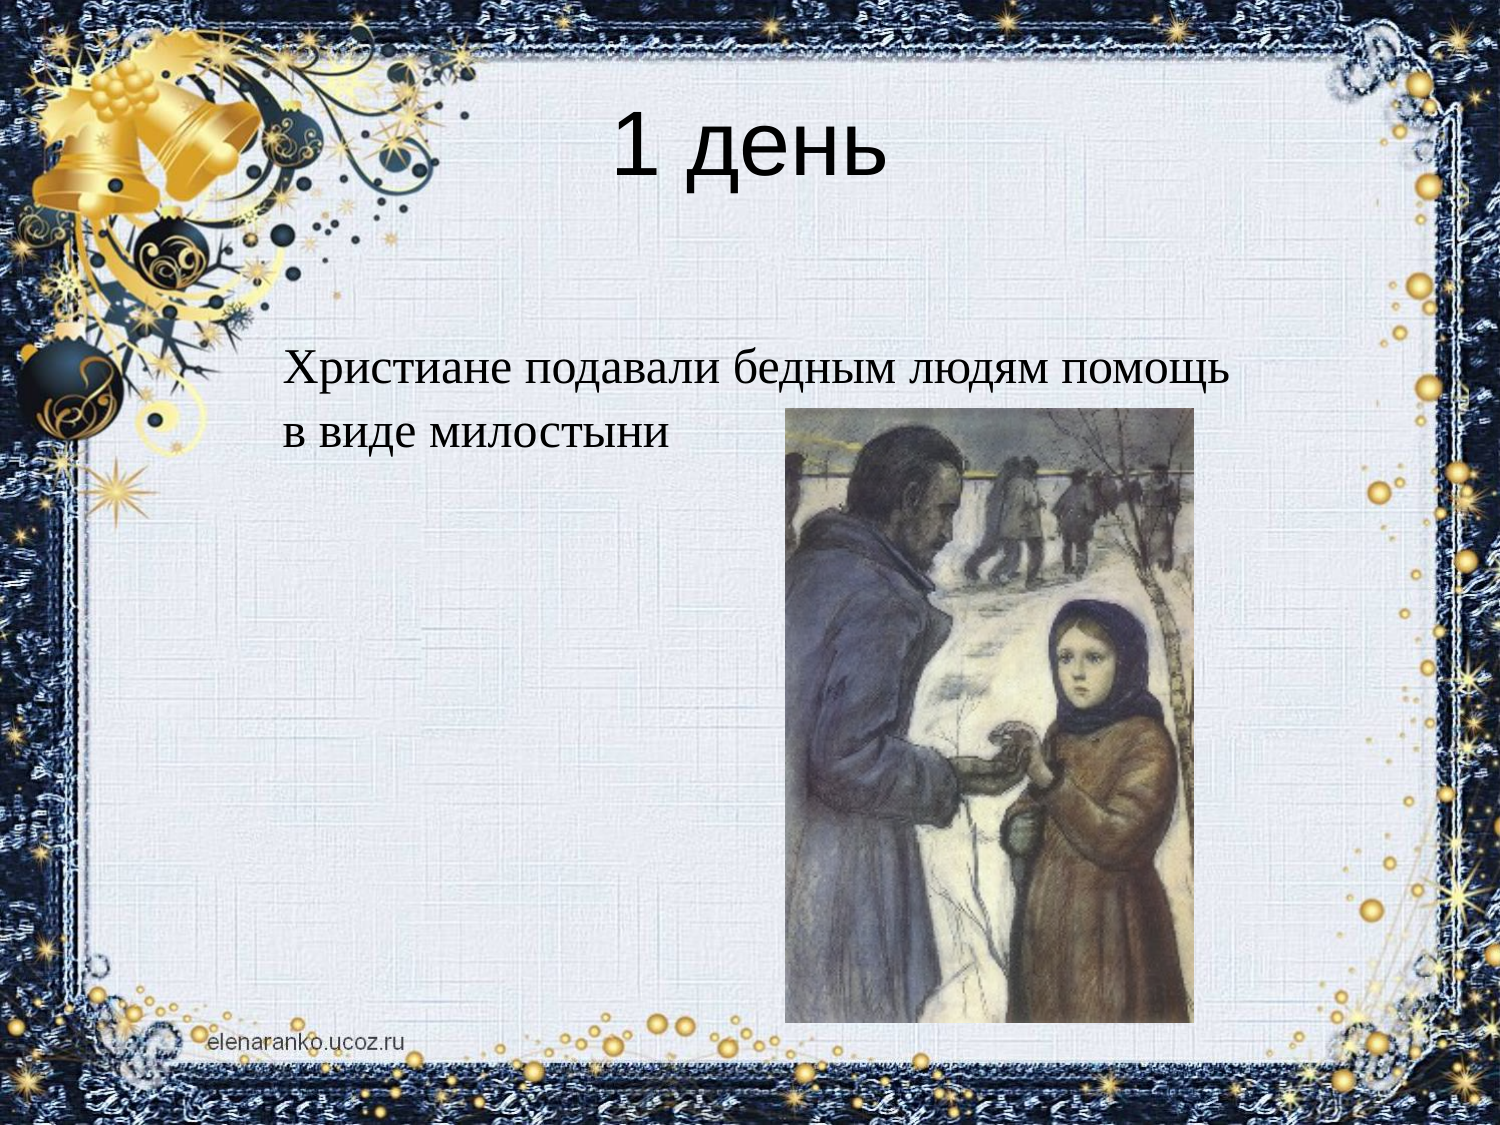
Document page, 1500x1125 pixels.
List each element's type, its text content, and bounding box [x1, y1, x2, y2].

picture [0, 0, 1500, 1125]
list Христиане подавали бедным людям помощь в виде милостыни [229, 262, 1426, 480]
title 1 день [74, 44, 1426, 233]
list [785, 408, 1194, 1024]
